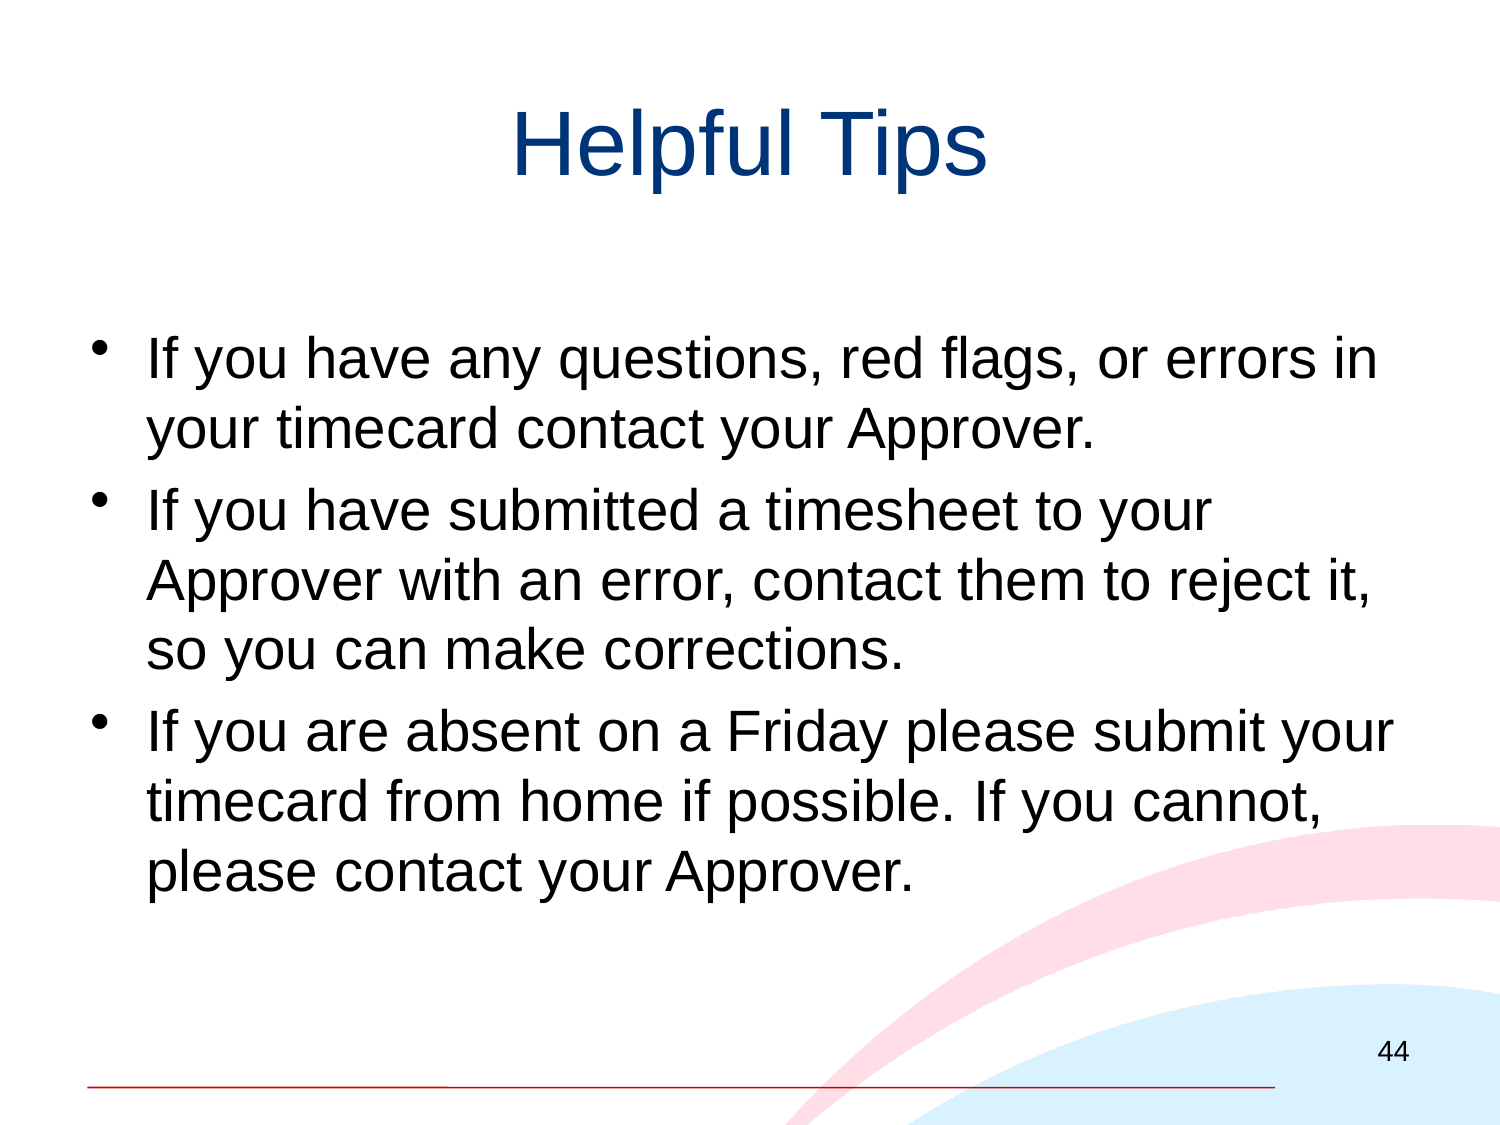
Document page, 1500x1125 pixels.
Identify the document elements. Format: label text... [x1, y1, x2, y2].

slide_number 44 [1074, 1024, 1426, 1103]
title Helpful Tips [74, 44, 1426, 233]
list If you have any questions, red flags, or errors in your timecard contact your Approver. If you have submitted a timesheet to your Approver with an error, contact them to reject it, so you can make corrections. If you are absent on a Friday please submit your timecard from home if possible. If you cannot, please contact your Approver. [74, 312, 1426, 1006]
